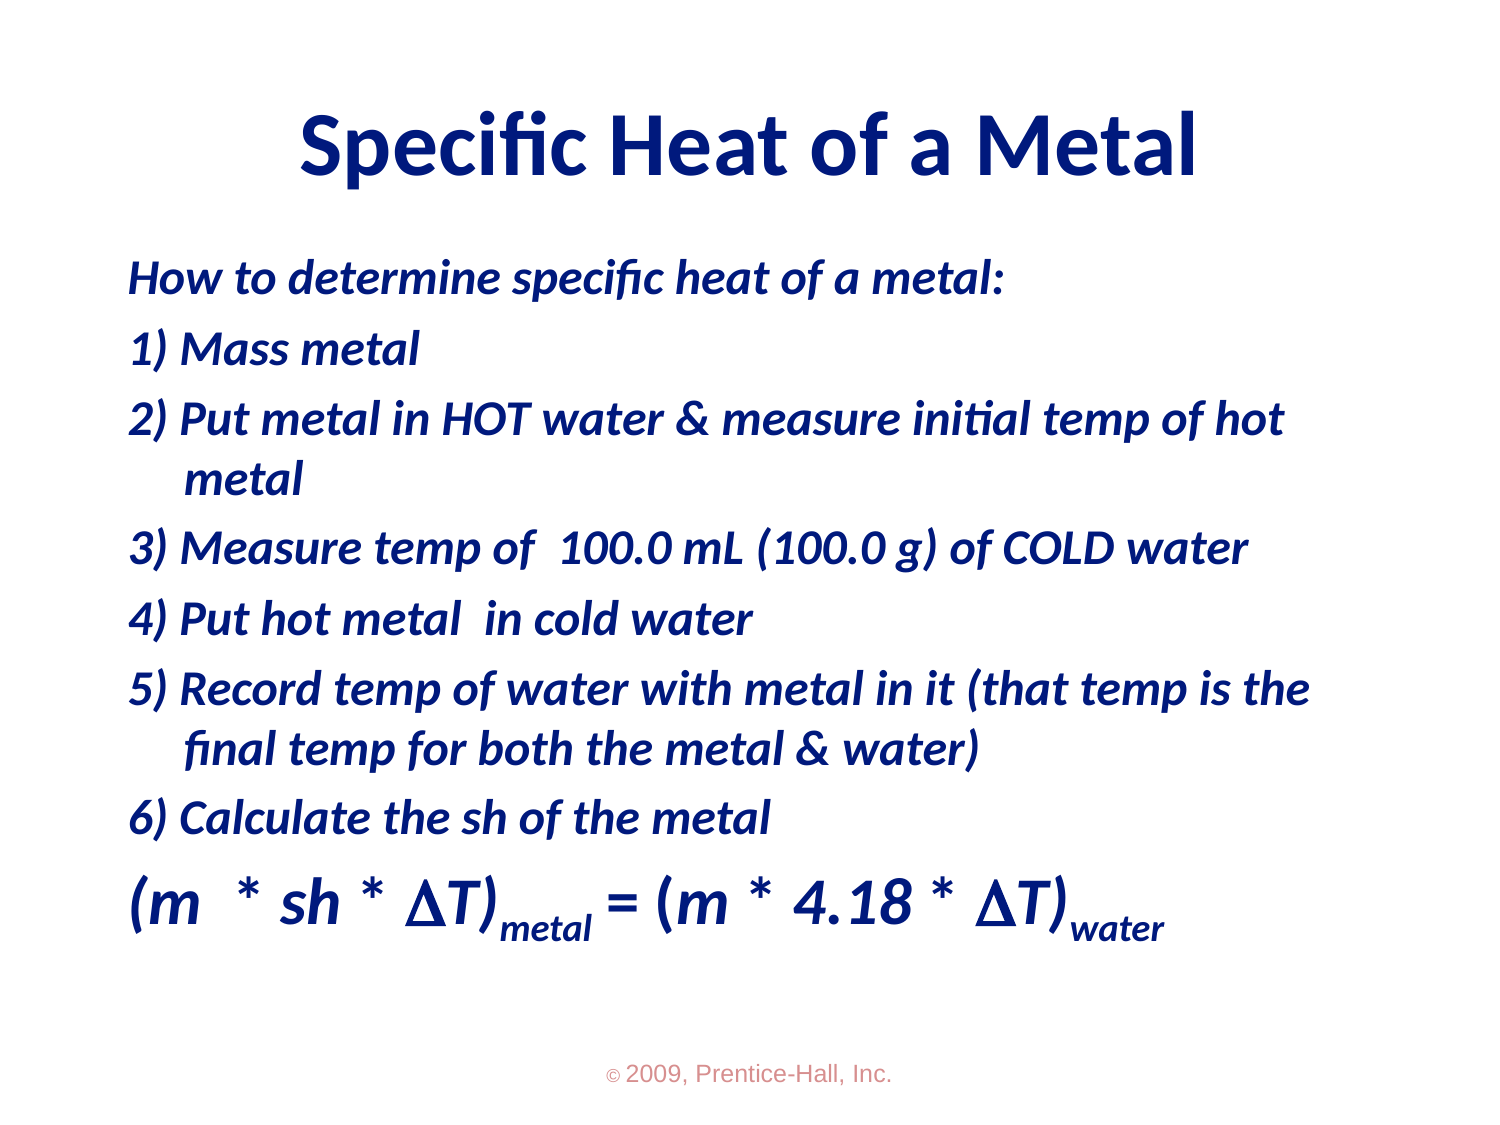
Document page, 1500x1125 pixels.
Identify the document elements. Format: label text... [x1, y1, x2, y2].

title Specific Heat of a Metal [75, 45, 1425, 233]
footer © 2009, Prentice-Hall, Inc. [512, 1042, 988, 1103]
list How to determine specific heat of a metal: 1) Mass metal 2) Put metal in HOT water & measure initial temp of hot metal 3) Measure temp of 100.0 mL (100.0 g) of COLD water 4) Put hot metal in cold water 5) Record temp of water with metal in it (that temp is the final temp for both the metal & water) 6) Calculate the sh of the metal (m * sh * T)metal = (m * 4.18 * T)water [112, 237, 1425, 1000]
